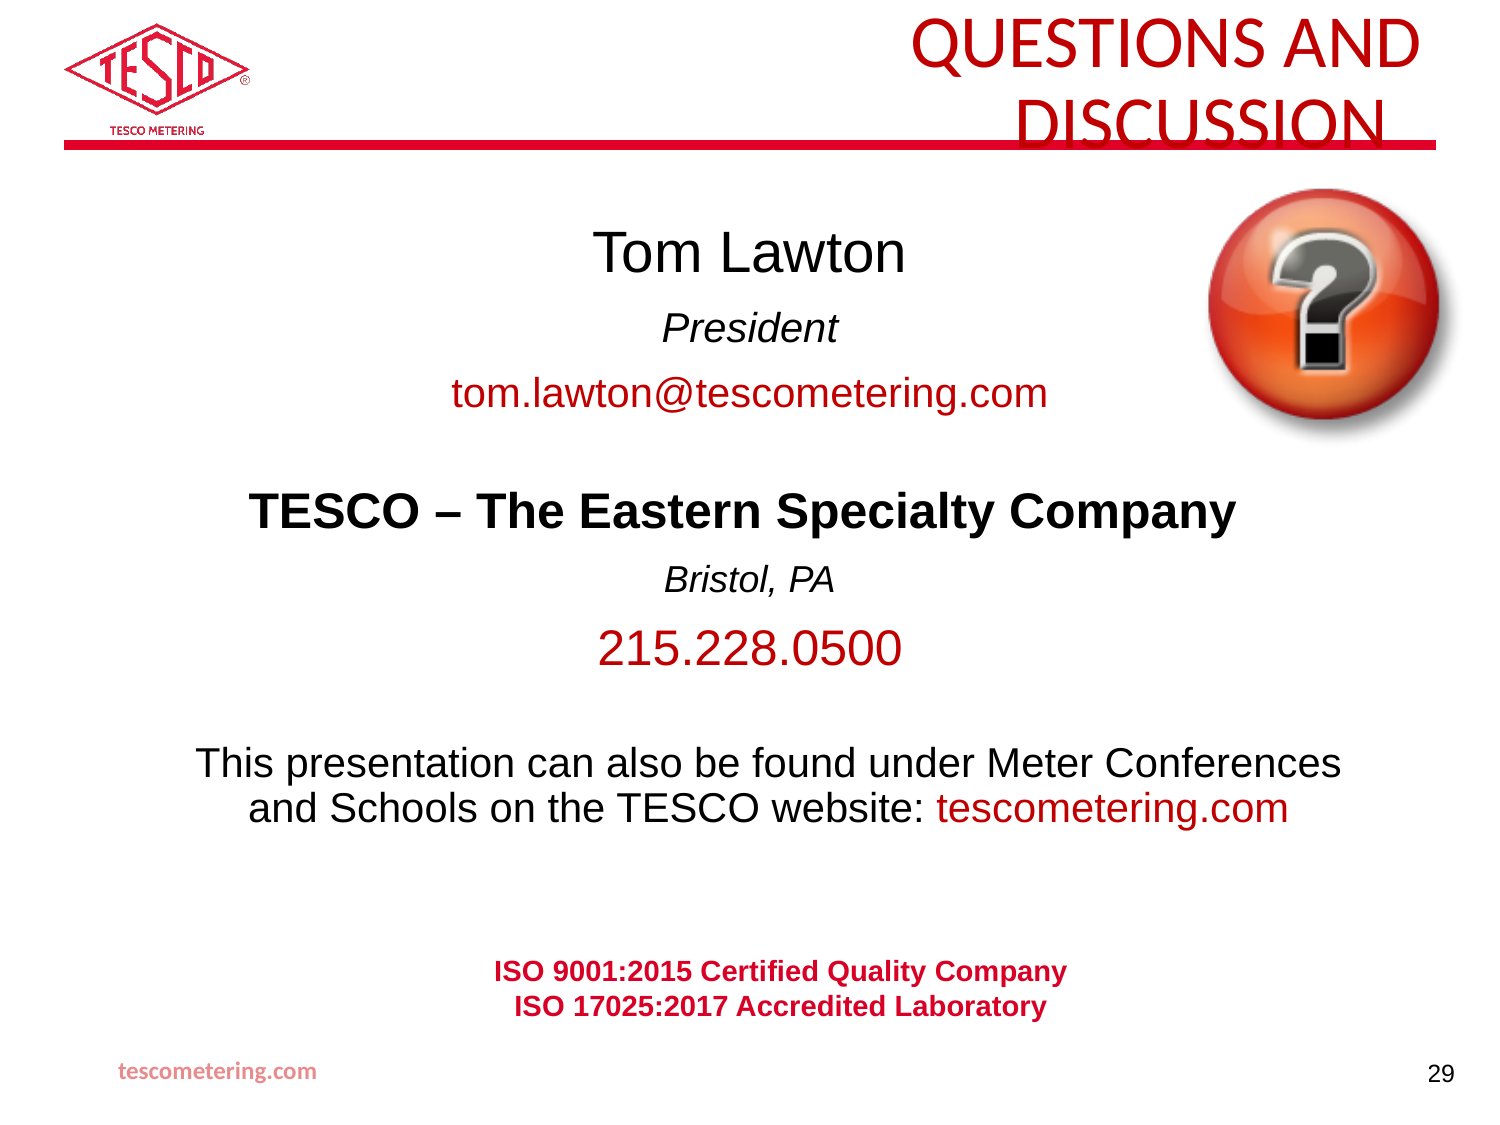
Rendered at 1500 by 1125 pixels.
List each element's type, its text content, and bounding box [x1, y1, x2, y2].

list Tom Lawton President tom.lawton@tescometering.com TESCO – The Eastern Specialty Company Bristol, PA 215.228.0500 This presentation can also be found under Meter Conferences and Schools on the TESCO website: tescometering.com [103, 214, 1397, 1010]
text_box ISO 9001:2015 Certified Quality Company ISO 17025:2017 Accredited Laboratory [149, 944, 1413, 1030]
footer tescometering.com [103, 1039, 610, 1100]
title Questions and Discussion [312, 27, 1438, 140]
picture [1199, 184, 1463, 448]
picture [63, 23, 250, 138]
